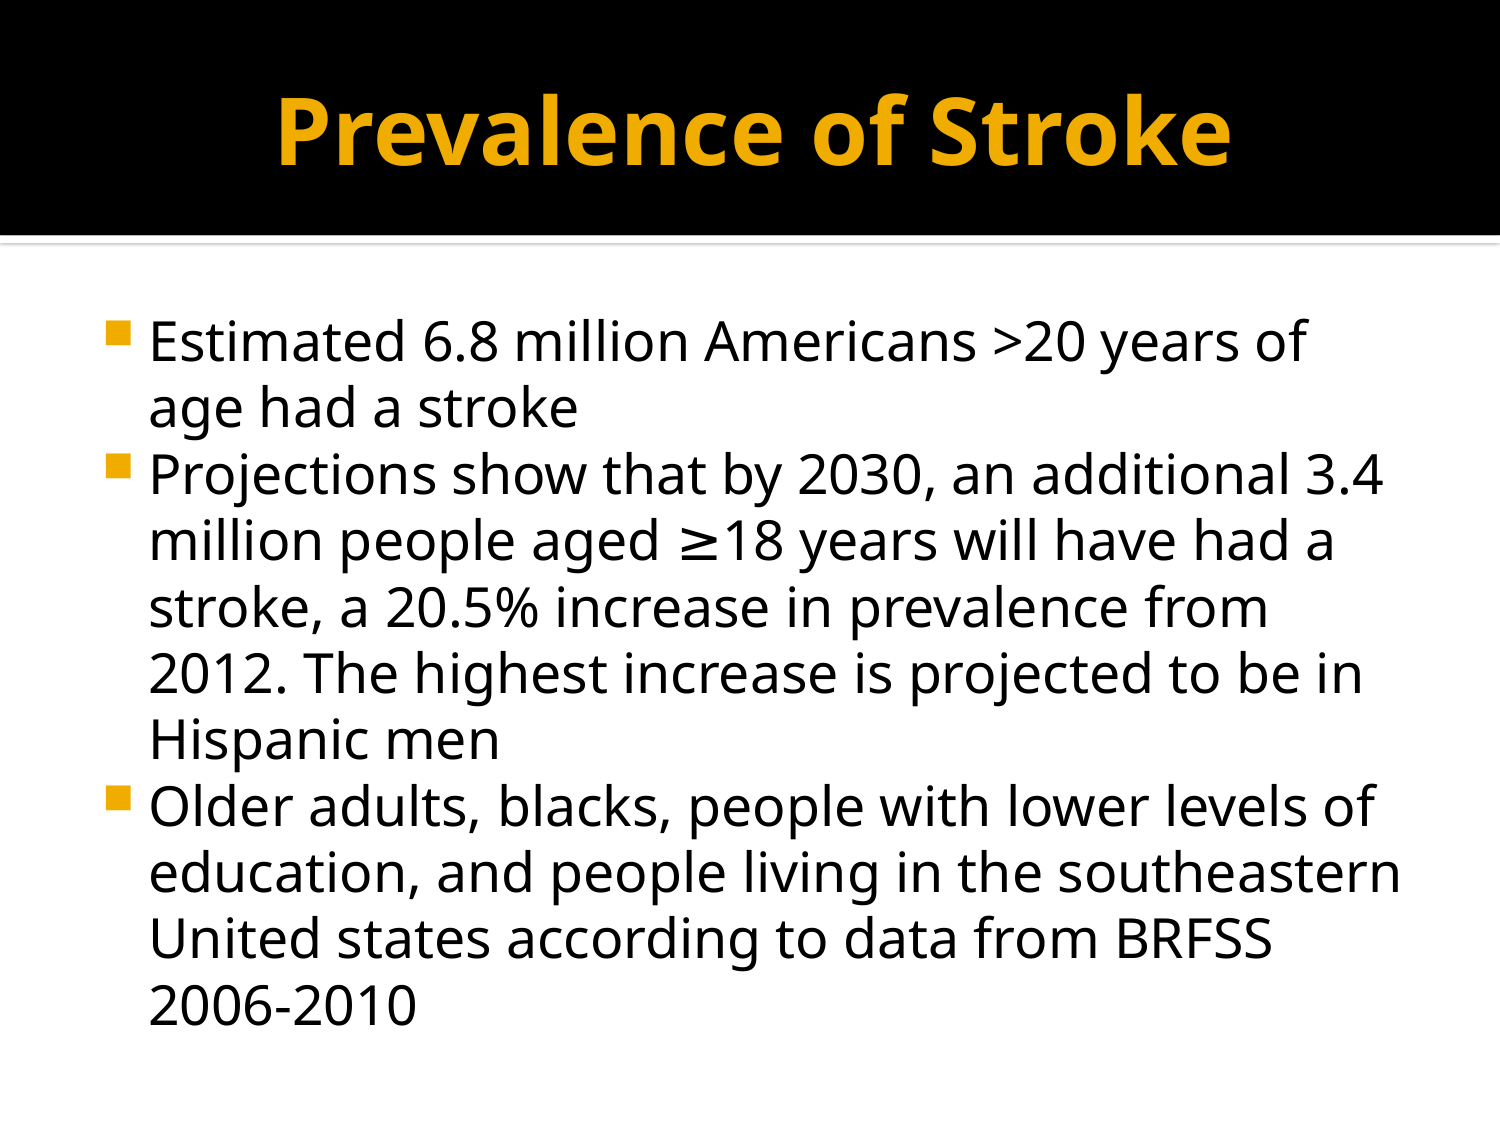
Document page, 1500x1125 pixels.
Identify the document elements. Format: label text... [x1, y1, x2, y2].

title Prevalence of Stroke [75, 25, 1425, 231]
list Estimated 6.8 million Americans >20 years of age had a stroke Projections show that by 2030, an additional 3.4 million people aged ≥18 years will have had a stroke, a 20.5% increase in prevalence from 2012. The highest increase is projected to be in Hispanic men Older adults, blacks, people with lower levels of education, and people living in the southeastern United states according to data from BRFSS 2006-2010 [75, 291, 1425, 1050]
